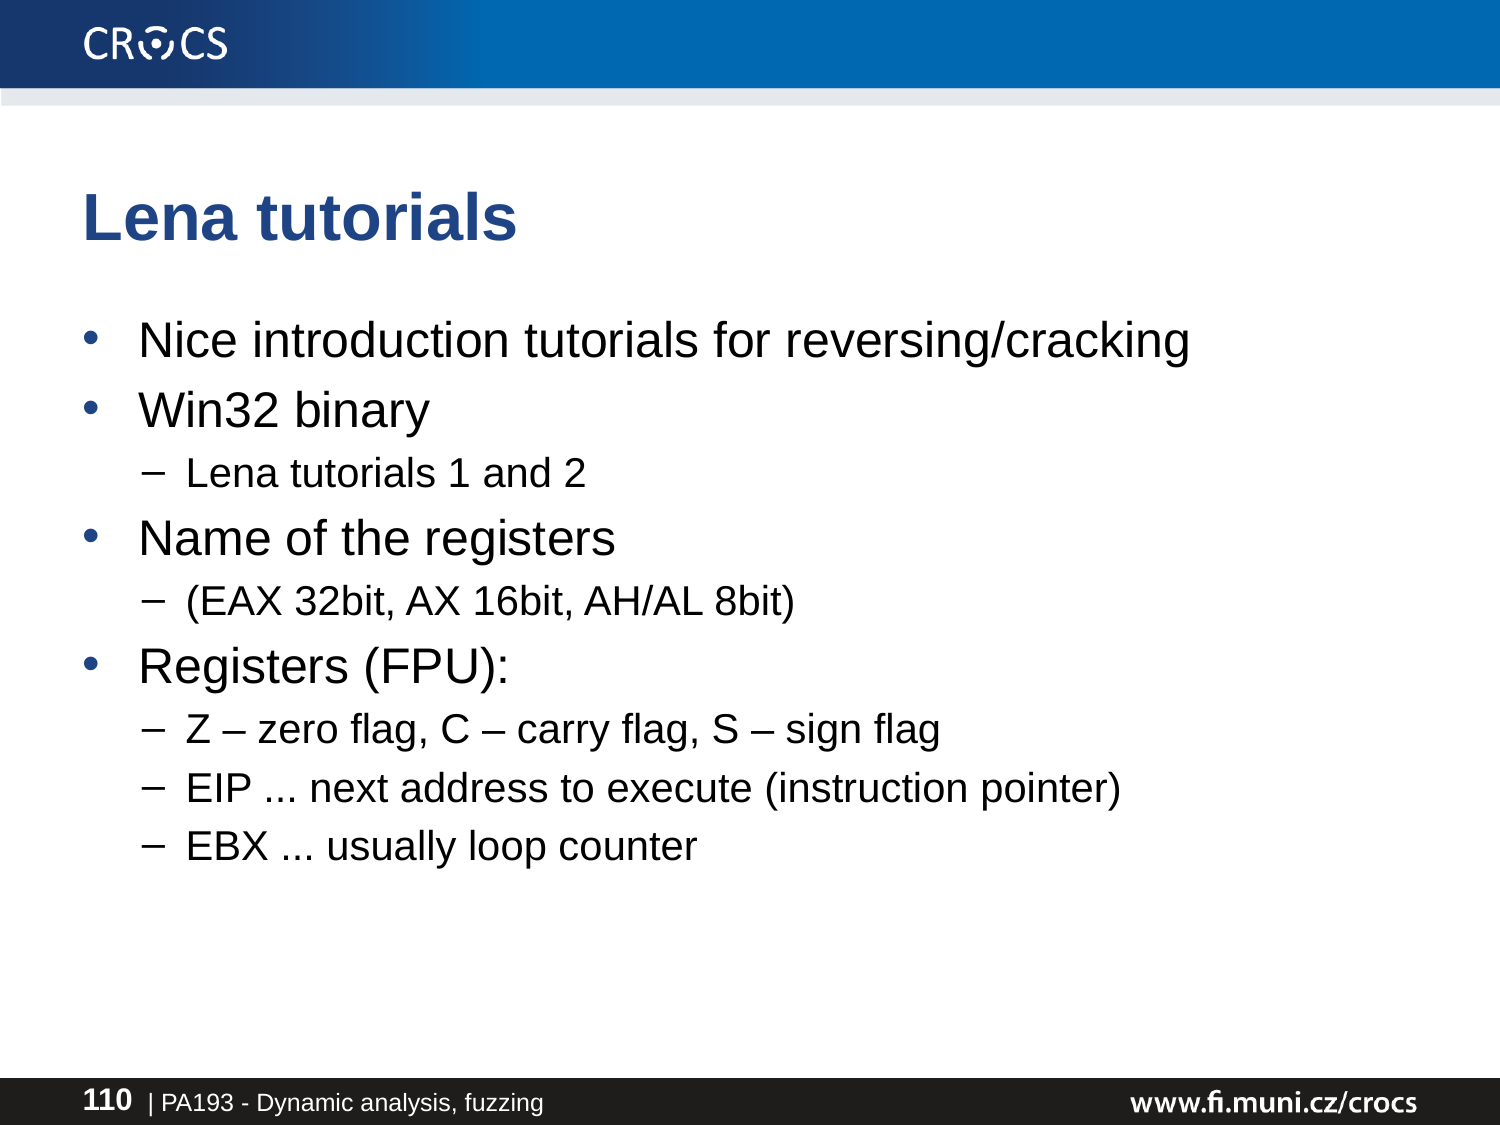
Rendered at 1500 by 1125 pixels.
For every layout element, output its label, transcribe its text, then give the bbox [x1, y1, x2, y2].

list Nice introduction tutorials for reversing/cracking Win32 binary Lena tutorials 1 and 2 Name of the registers (EAX 32bit, AX 16bit, AH/AL 8bit) Registers (FPU): Z – zero flag, C – carry flag, S – sign flag EIP ... next address to execute (instruction pointer) EBX ... usually loop counter [82, 306, 1433, 988]
title Lena tutorials [82, 148, 1433, 280]
picture [0, 0, 1500, 1125]
footer | PA193 - Dynamic analysis, fuzzing [148, 1078, 987, 1125]
slide_number 110 [82, 1078, 148, 1125]
